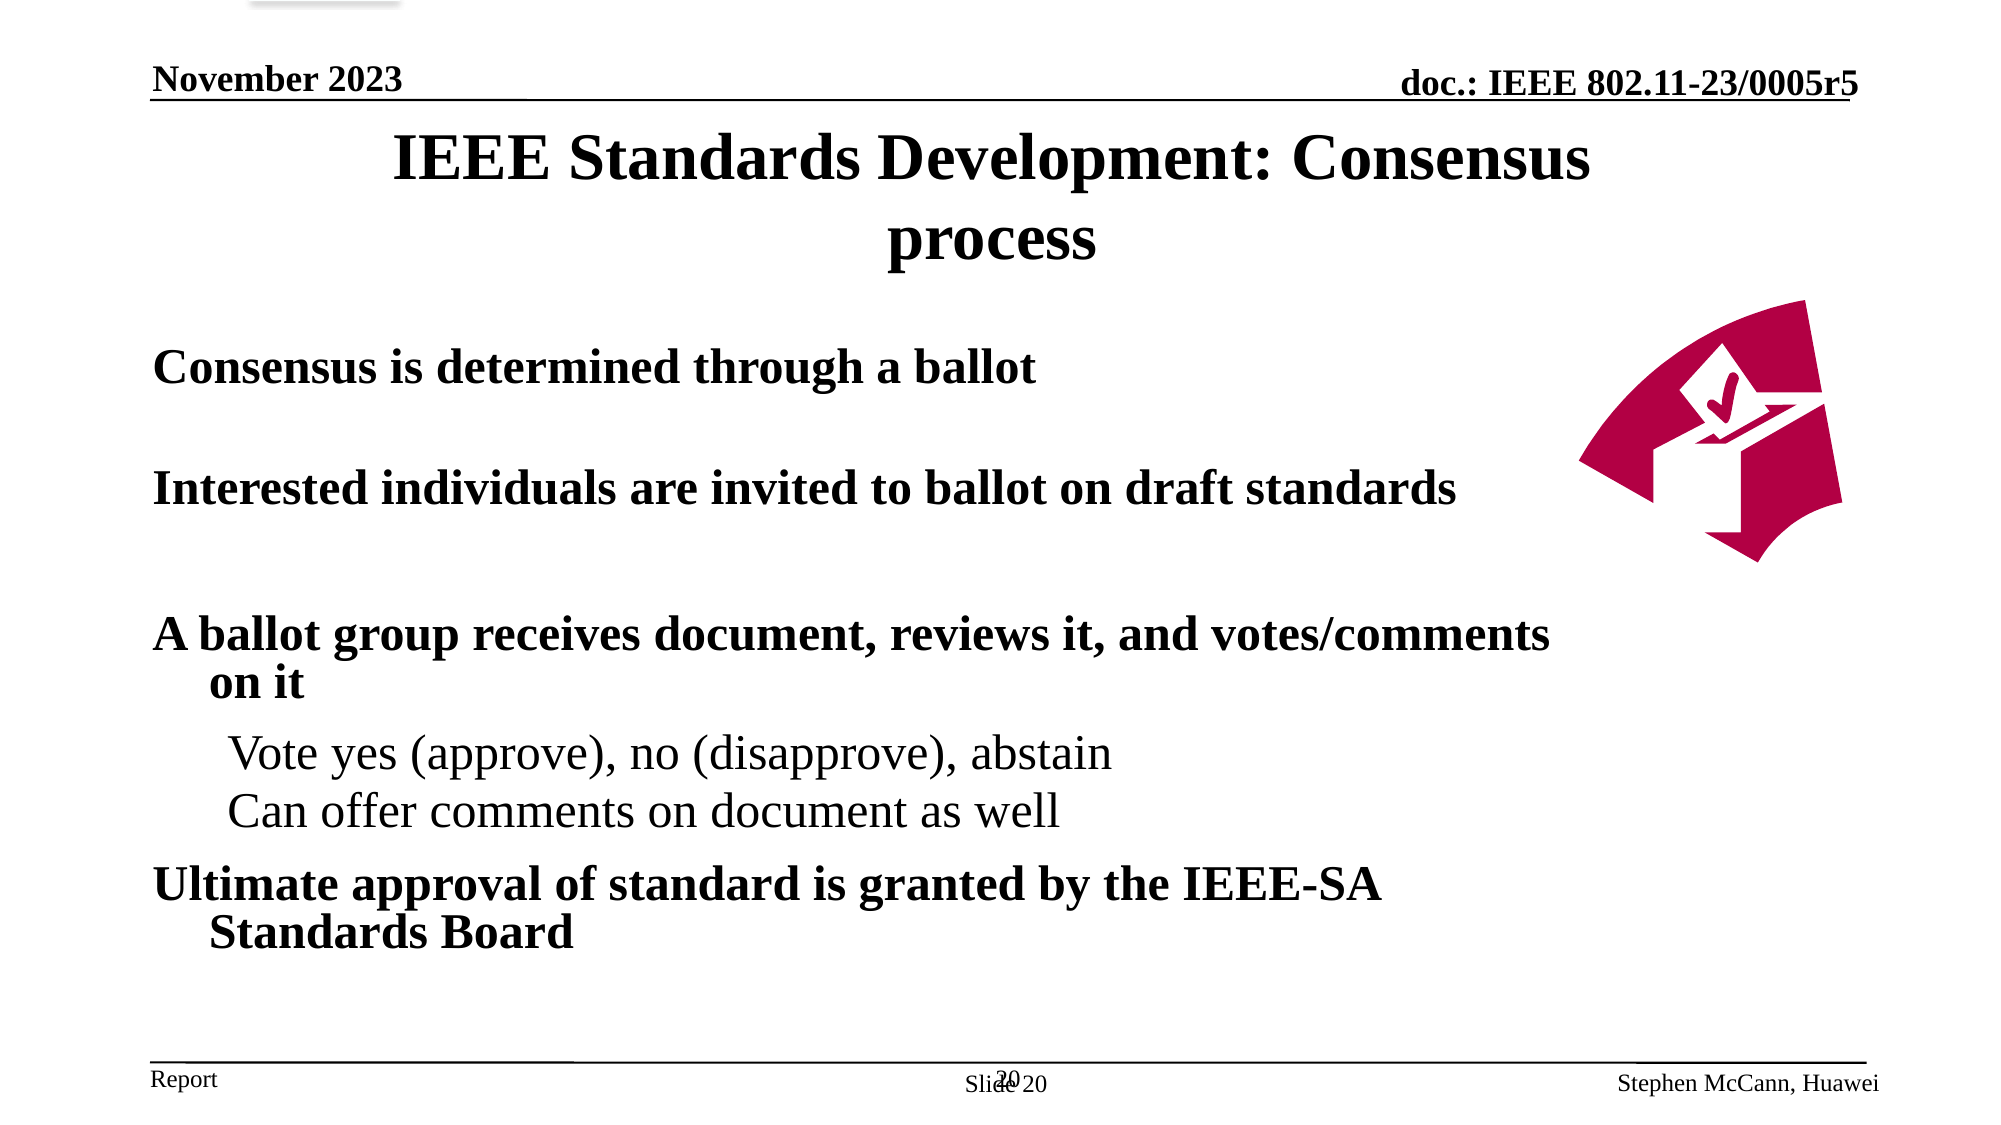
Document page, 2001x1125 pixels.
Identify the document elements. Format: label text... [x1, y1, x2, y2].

slide_number 20 [950, 1061, 1067, 1123]
picture [1578, 299, 1843, 563]
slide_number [152, 54, 563, 100]
text_box Stephen McCann, Huawei [1309, 1058, 1895, 1100]
list Consensus is determined through a ballot Interested individuals are invited to ballot on draft standards A ballot group receives document, reviews it, and votes/comments on it Vote yes (approve), no (disapprove), abstain Can offer comments on document as well Ultimate approval of standard is granted by the IEEE-SA Standards Board [137, 337, 1603, 1009]
title IEEE Standards Development: Consensus process [345, 139, 1640, 248]
text_box Slide 20 [949, 1060, 1088, 1098]
